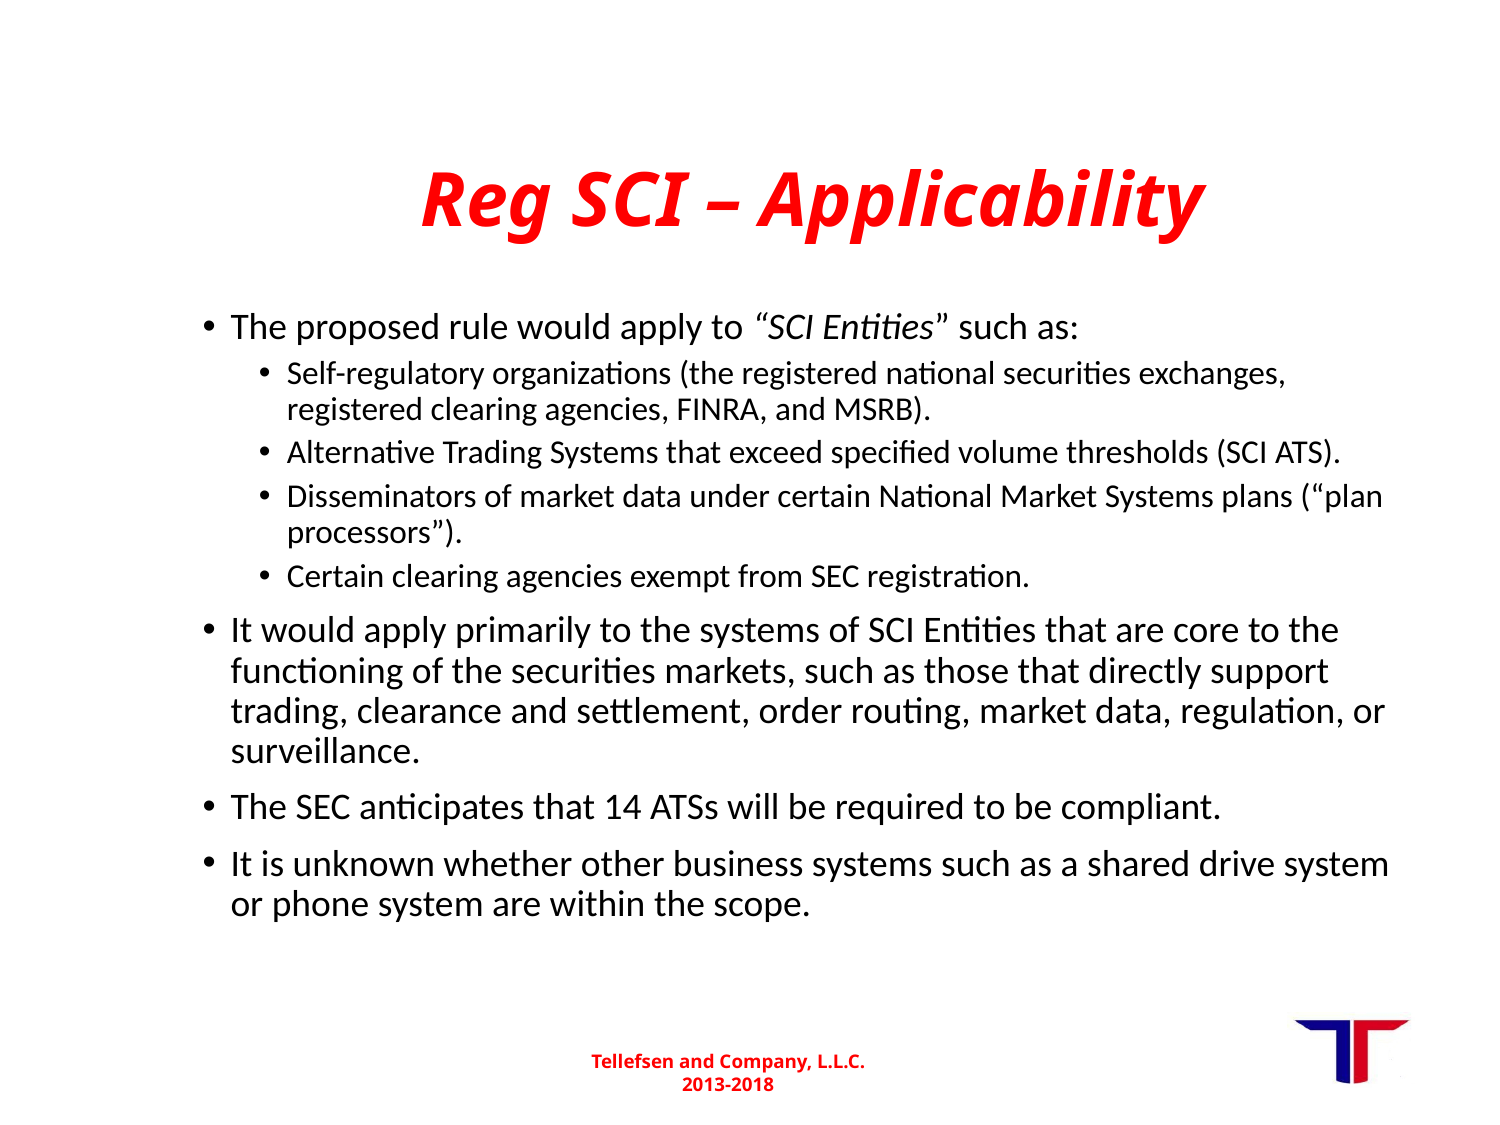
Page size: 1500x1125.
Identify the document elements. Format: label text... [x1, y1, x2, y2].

picture [1287, 1012, 1415, 1090]
list The proposed rule would apply to “SCI Entities” such as: Self-regulatory organizations (the registered national securities exchanges, registered clearing agencies, FINRA, and MSRB). Alternative Trading Systems that exceed specified volume thresholds (SCI ATS). Disseminators of market data under certain National Market Systems plans (“plan processors”). Certain clearing agencies exempt from SEC registration. It would apply primarily to the systems of SCI Entities that are core to the functioning of the securities markets, such as those that directly support trading, clearance and settlement, order routing, market data, regulation, or surveillance. The SEC anticipates that 14 ATSs will be required to be compliant. It is unknown whether other business systems such as a shared drive system or phone system are within the scope. [187, 299, 1412, 1000]
title Reg SCI – Applicability [174, 62, 1450, 250]
footer Tellefsen and Company, L.L.C. 2013-2018 [474, 1042, 982, 1103]
